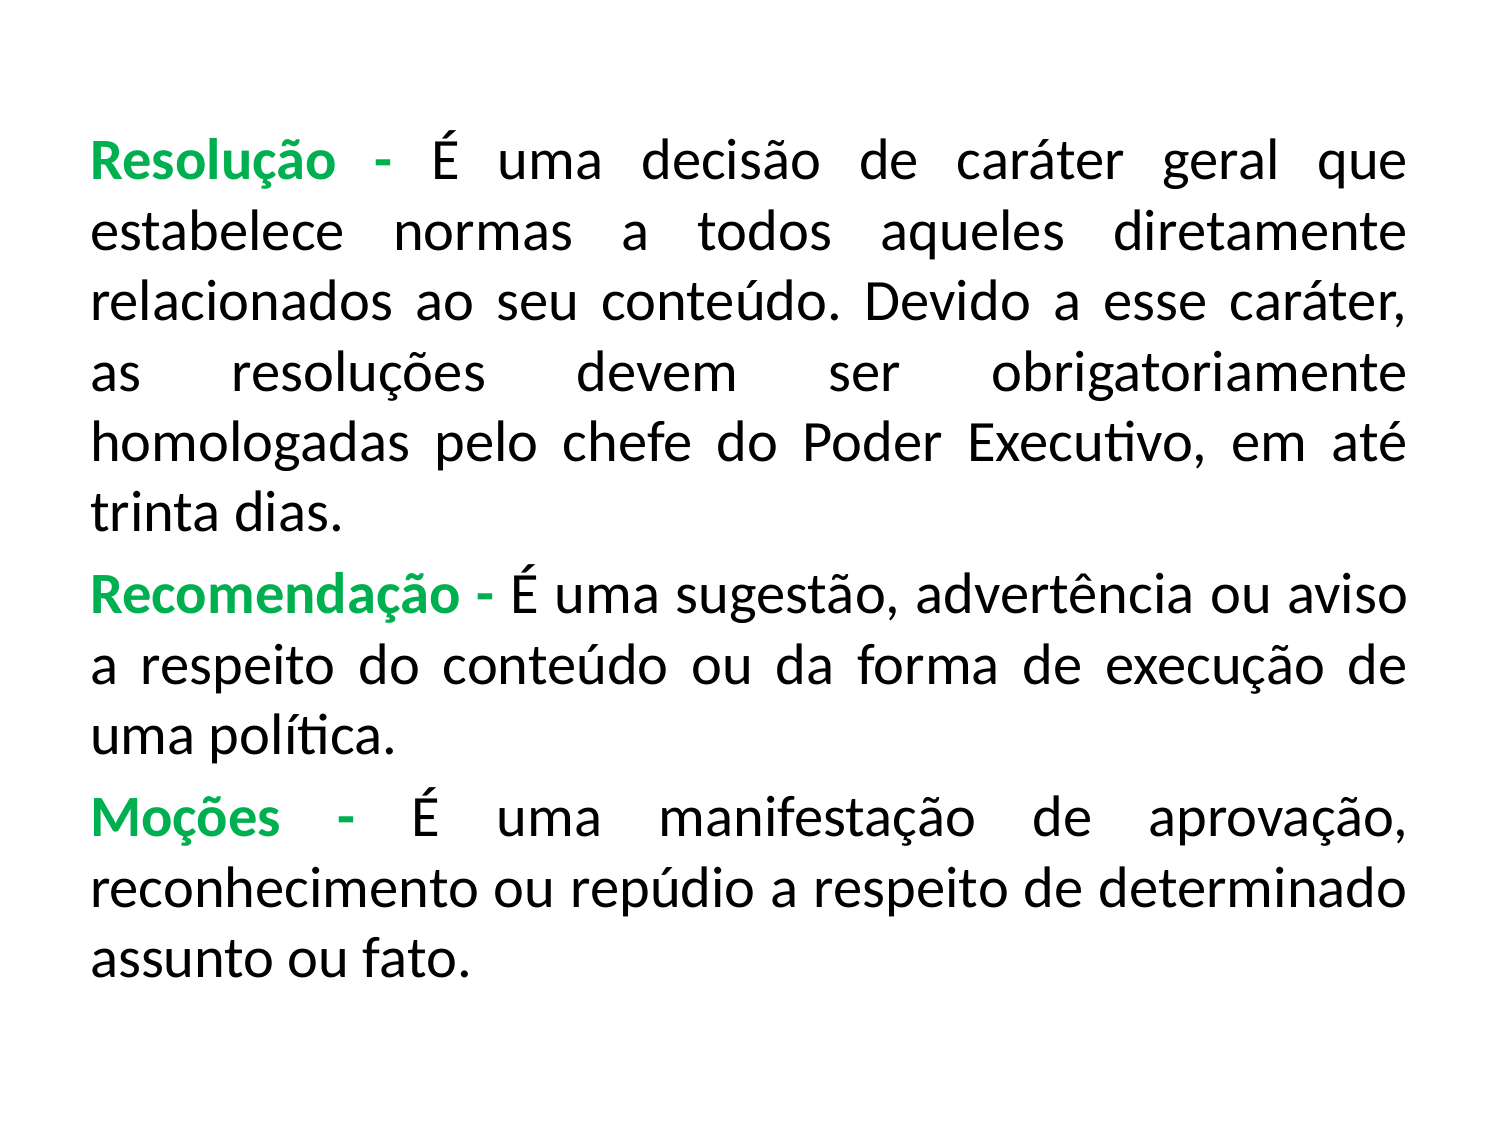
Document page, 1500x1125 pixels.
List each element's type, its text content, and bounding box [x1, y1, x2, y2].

list Resolução - É uma decisão de caráter geral que estabelece normas a todos aqueles diretamente relacionados ao seu conteúdo. Devido a esse caráter, as resoluções devem ser obrigatoriamente homologadas pelo chefe do Poder Executivo, em até trinta dias. Recomendação - É uma sugestão, advertência ou aviso a respeito do conteúdo ou da forma de execução de uma política. Moções - É uma manifestação de aprovação, reconhecimento ou repúdio a respeito de determinado assunto ou fato. [75, 113, 1425, 1005]
